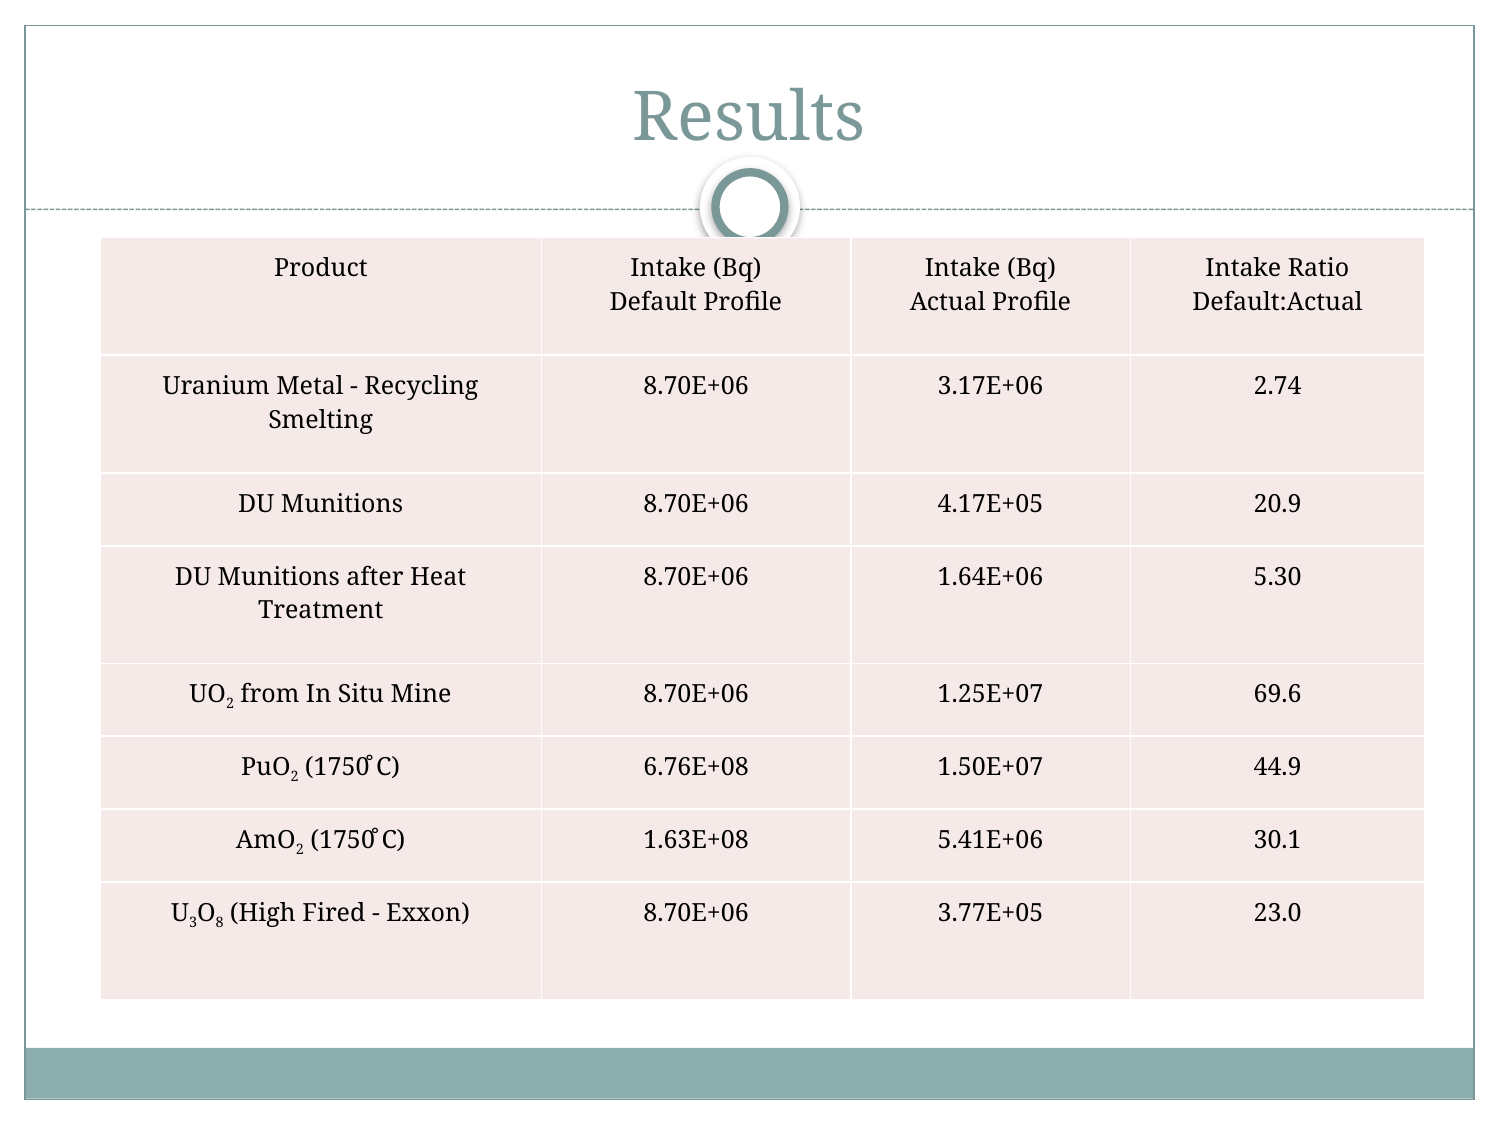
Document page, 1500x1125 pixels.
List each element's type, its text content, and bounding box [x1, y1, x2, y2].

table_cell 6.76E+08 [542, 737, 850, 808]
table_cell 3.17E+06 [852, 356, 1130, 472]
table_cell 44.9 [1131, 737, 1424, 808]
table_header Intake (Bq) Actual Profile [852, 238, 1130, 354]
table_cell 23.0 [1131, 883, 1424, 999]
table_cell 1.64E+06 [852, 547, 1130, 663]
table_cell 5.41E+06 [852, 810, 1130, 881]
table_cell AmO2 (1750̊ C) [101, 810, 541, 881]
table_header Intake (Bq) Default Profile [542, 238, 850, 354]
table_header Product [101, 238, 541, 354]
table_cell 8.70E+06 [542, 664, 850, 735]
table_cell 8.70E+06 [542, 474, 850, 545]
table_cell 20.9 [1131, 474, 1424, 545]
table_cell UO2 from In Situ Mine [101, 664, 541, 735]
table_cell 2.74 [1131, 356, 1424, 472]
table_cell 8.70E+06 [542, 883, 850, 999]
table_cell PuO2 (1750̊ C) [101, 737, 541, 808]
table_header Intake Ratio Default:Actual [1131, 238, 1424, 354]
table_cell 1.50E+07 [852, 737, 1130, 808]
table_cell 5.30 [1131, 547, 1424, 663]
table_cell 30.1 [1131, 810, 1424, 881]
table_cell 1.63E+08 [542, 810, 850, 881]
table_cell Uranium Metal - Recycling Smelting [101, 356, 541, 472]
table_cell 69.6 [1131, 664, 1424, 735]
table_cell DU Munitions [101, 474, 541, 545]
table_cell 3.77E+05 [852, 883, 1130, 999]
title Results [49, 37, 1450, 162]
table_cell U3O8 (High Fired - Exxon) [101, 883, 541, 999]
table_cell 8.70E+06 [542, 547, 850, 663]
table_cell 1.25E+07 [852, 664, 1130, 735]
table_cell 4.17E+05 [852, 474, 1130, 545]
table_cell 8.70E+06 [542, 356, 850, 472]
table_cell DU Munitions after Heat Treatment [101, 547, 541, 663]
